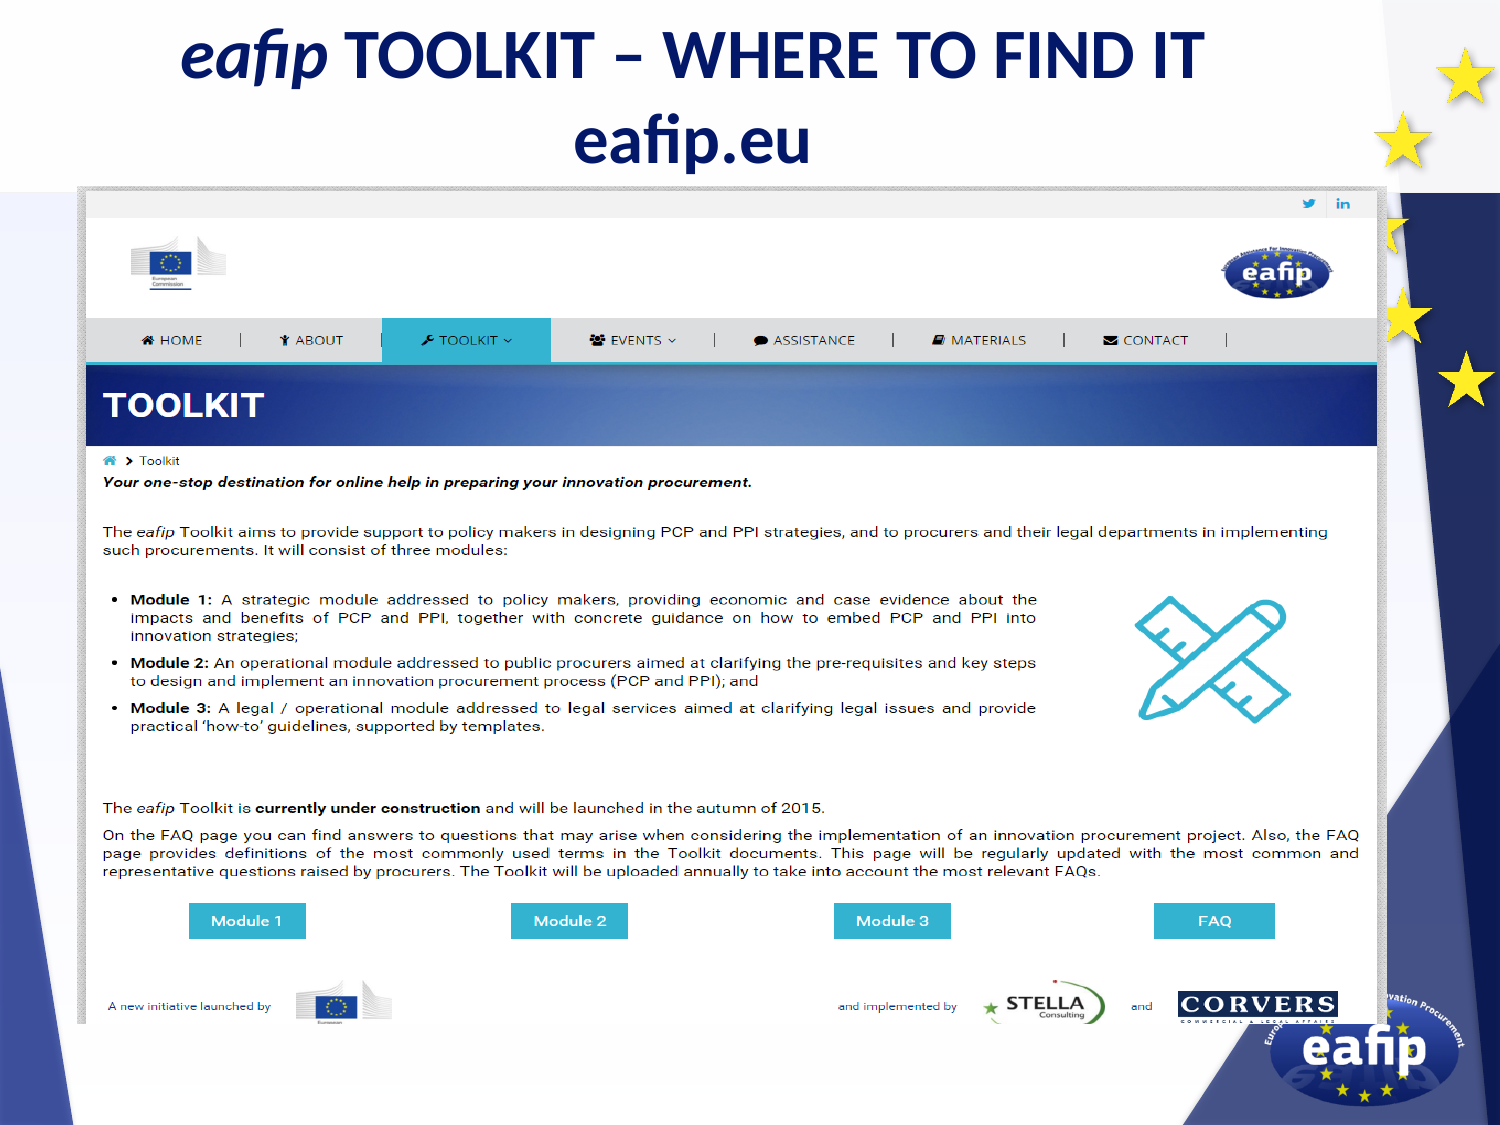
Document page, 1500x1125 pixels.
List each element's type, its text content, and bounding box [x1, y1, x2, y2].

picture [76, 33, 1500, 1125]
text_box eafip TOOLKIT – WHERE TO FIND IT eafip.eu [0, 0, 1387, 185]
